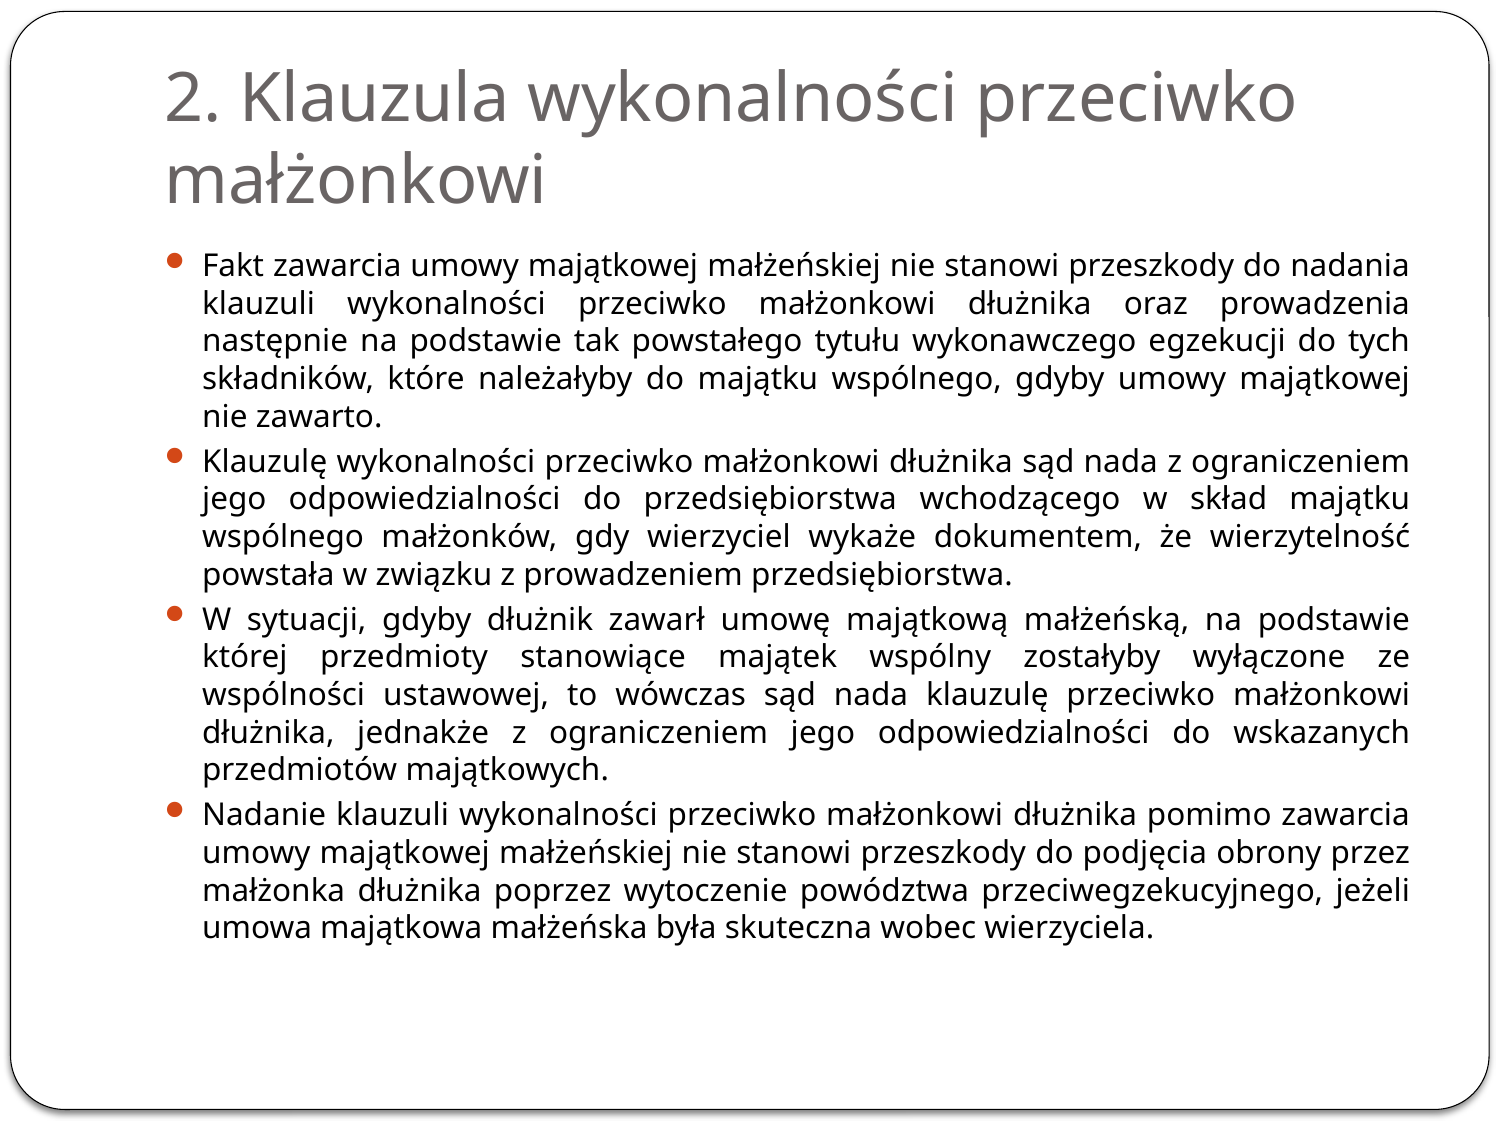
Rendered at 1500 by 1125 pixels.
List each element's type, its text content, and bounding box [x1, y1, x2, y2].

list Fakt zawarcia umowy majątkowej małżeńskiej nie stanowi przeszkody do nadania klauzuli wykonalności przeciwko małżonkowi dłużnika oraz prowadzenia następnie na podstawie tak powstałego tytułu wykonawczego egzekucji do tych składników, które należałyby do majątku wspólnego, gdyby umowy majątkowej nie zawarto. Klauzulę wykonalności przeciwko małżonkowi dłużnika sąd nada z ograniczeniem jego odpowiedzialności do przedsiębiorstwa wchodzącego w skład majątku wspólnego małżonków, gdy wierzyciel wykaże dokumentem, że wierzytelność powstała w związku z prowadzeniem przedsiębiorstwa. W sytuacji, gdyby dłużnik zawarł umowę majątkową małżeńską, na podstawie której przedmioty stanowiące majątek wspólny zostałyby wyłączone ze wspólności ustawowej, to wówczas sąd nada klauzulę przeciwko małżonkowi dłużnika, jednakże z ograniczeniem jego odpowiedzialności do wskazanych przedmiotów majątkowych. Nadanie klauzuli wykonalności przeciwko małżonkowi dłużnika pomimo zawarcia umowy majątkowej małżeńskiej nie stanowi przeszkody do podjęcia obrony przez małżonka dłużnika poprzez wytoczenie powództwa przeciwegzekucyjnego, jeżeli umowa majątkowa małżeńska była skuteczna wobec wierzyciela. [150, 237, 1425, 988]
title 2. Klauzula wykonalności przeciwko małżonkowi [150, 45, 1425, 233]
